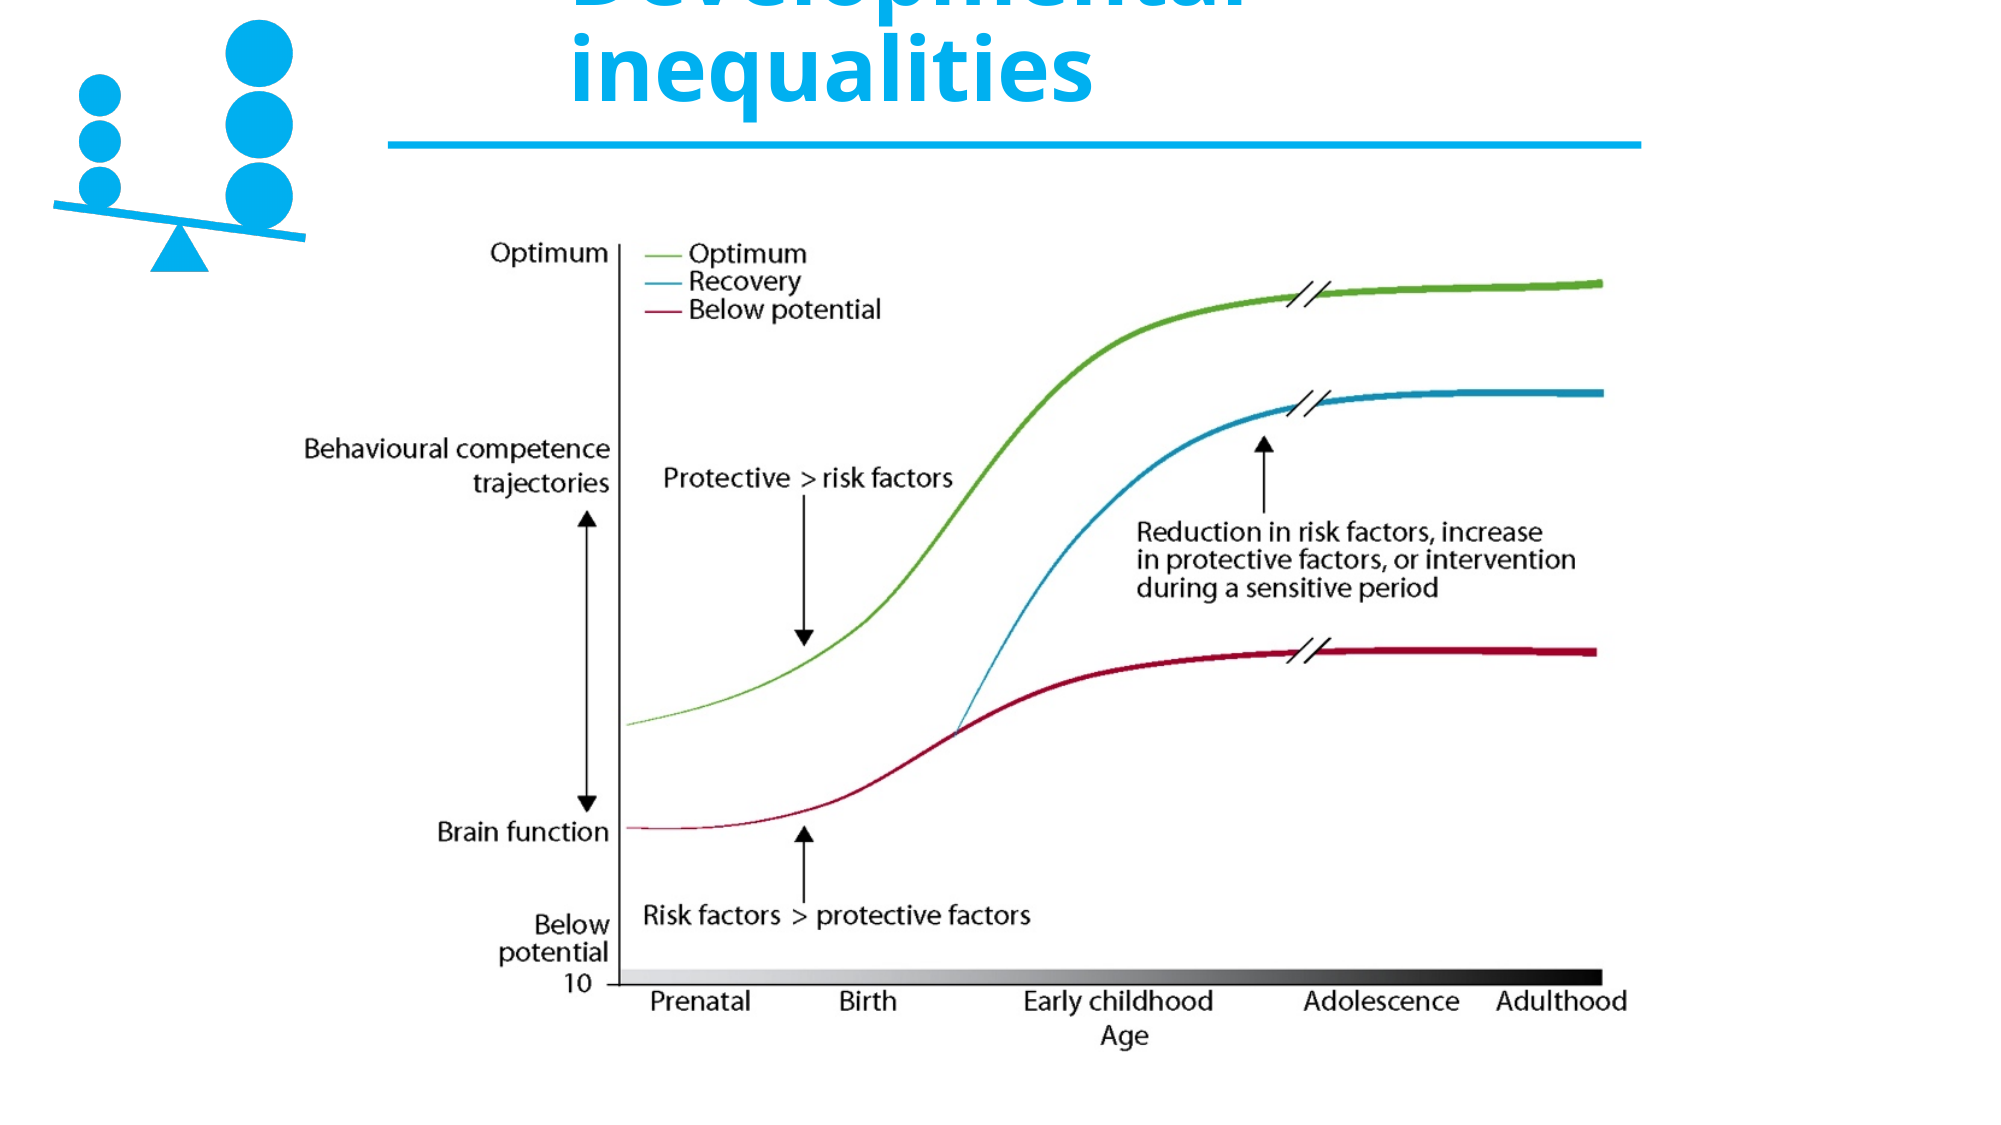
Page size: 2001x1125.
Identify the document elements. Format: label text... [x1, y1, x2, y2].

picture [43, 12, 1628, 1052]
text_box [387, 140, 1643, 150]
text_box Developmental inequalities [548, 9, 1667, 142]
